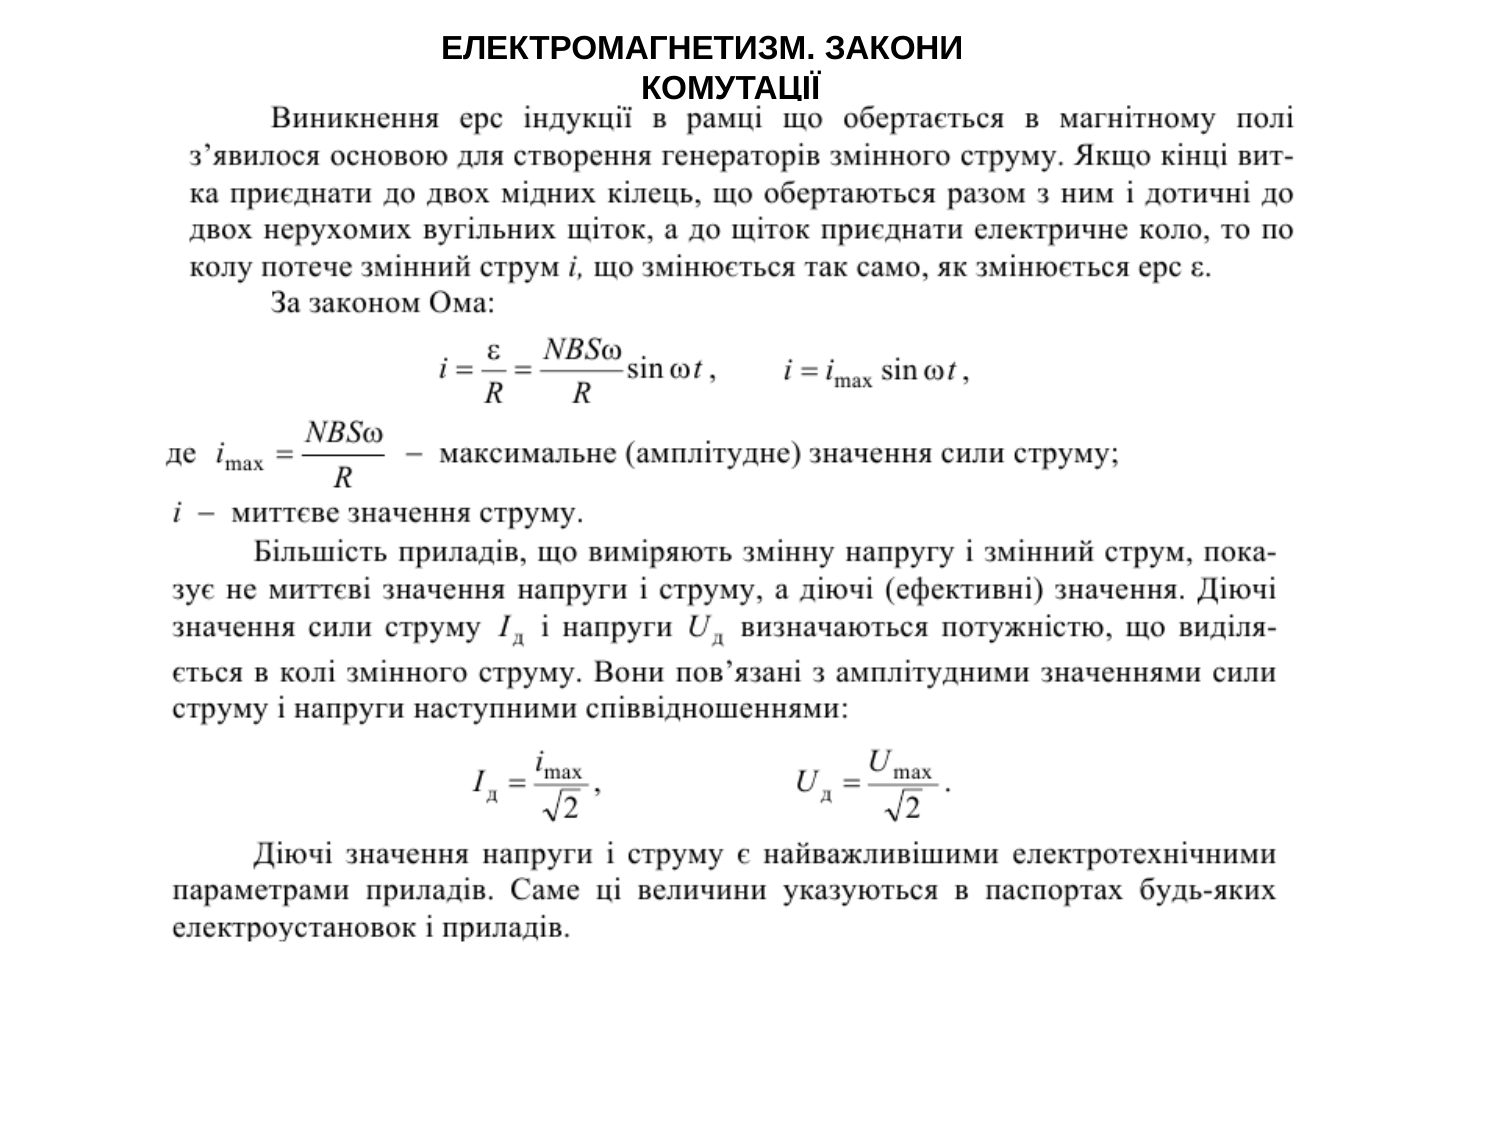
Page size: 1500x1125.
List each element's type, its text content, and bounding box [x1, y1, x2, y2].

picture [135, 101, 1313, 948]
text_box ЕЛЕКТРОМАГНЕТИЗМ. ЗАКОНИ КОМУТАЦІЇ [419, 19, 986, 67]
